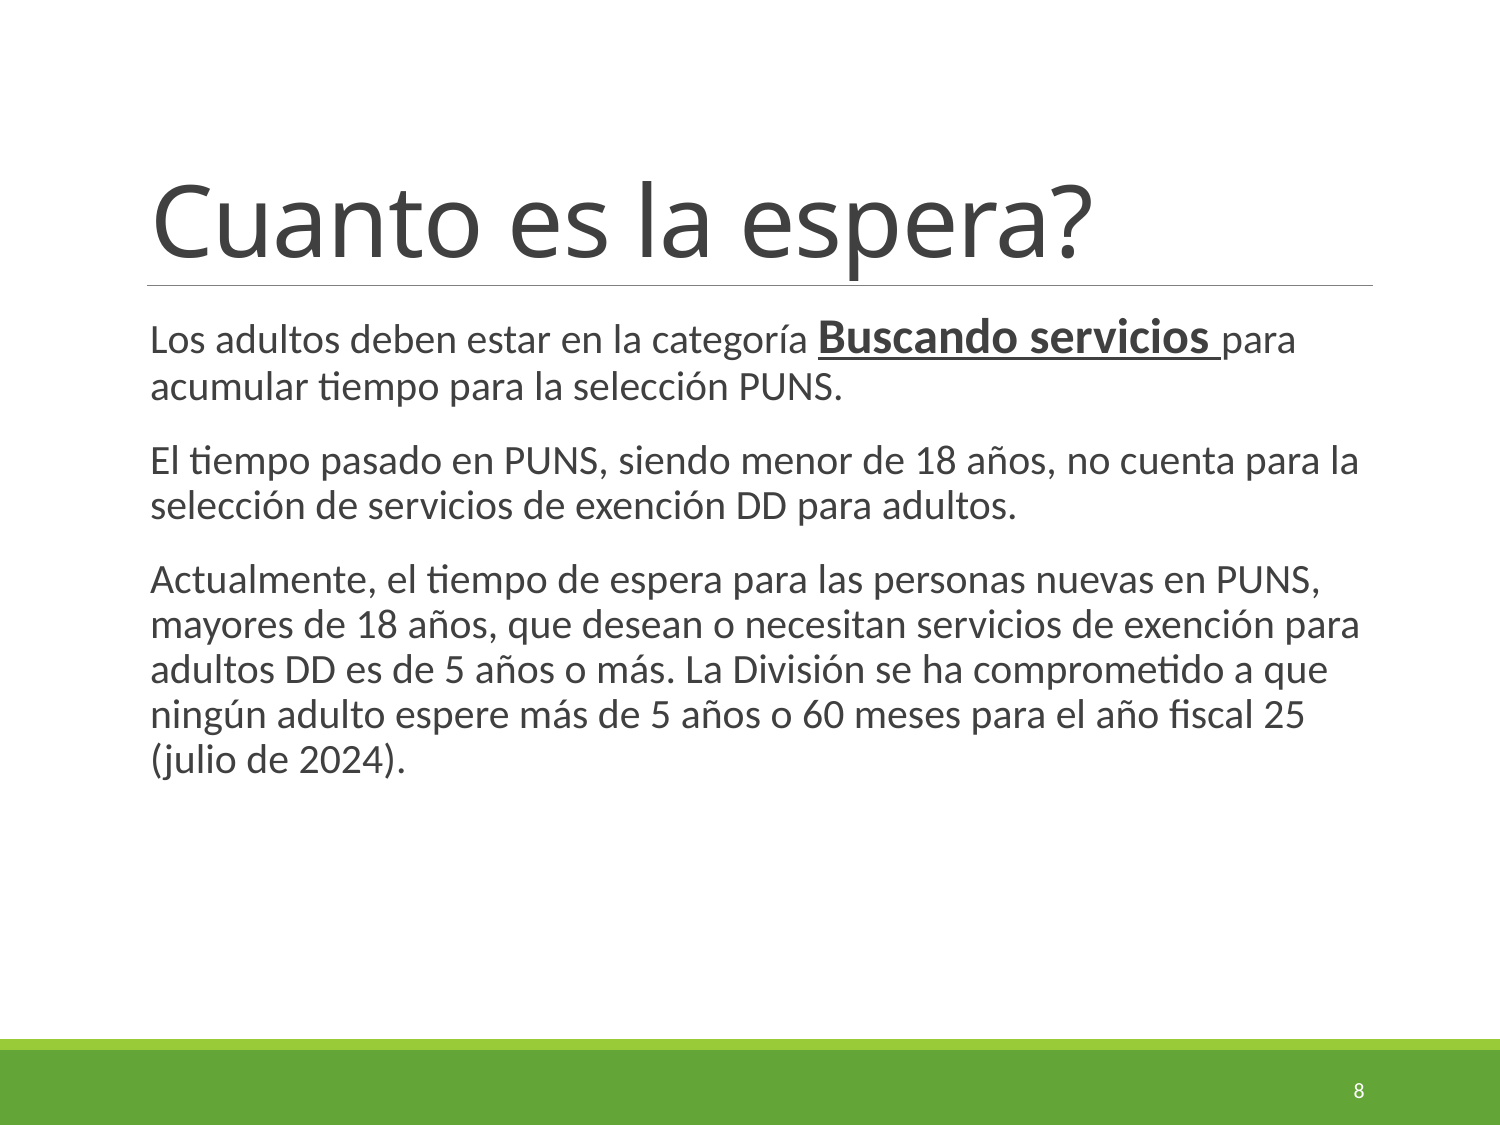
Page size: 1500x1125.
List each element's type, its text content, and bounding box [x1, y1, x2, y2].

list Los adultos deben estar en la categoría Buscando servicios para acumular tiempo para la selección PUNS. El tiempo pasado en PUNS, siendo menor de 18 años, no cuenta para la selección de servicios de exención DD para adultos. Actualmente, el tiempo de espera para las personas nuevas en PUNS, mayores de 18 años, que desean o necesitan servicios de exención para adultos DD es de 5 años o más. La División se ha comprometido a que ningún adulto espere más de 5 años o 60 meses para el año fiscal 25 (julio de 2024). [135, 302, 1373, 963]
slide_number 8 [1218, 1059, 1380, 1120]
title Cuanto es la espera? [135, 47, 1373, 285]
